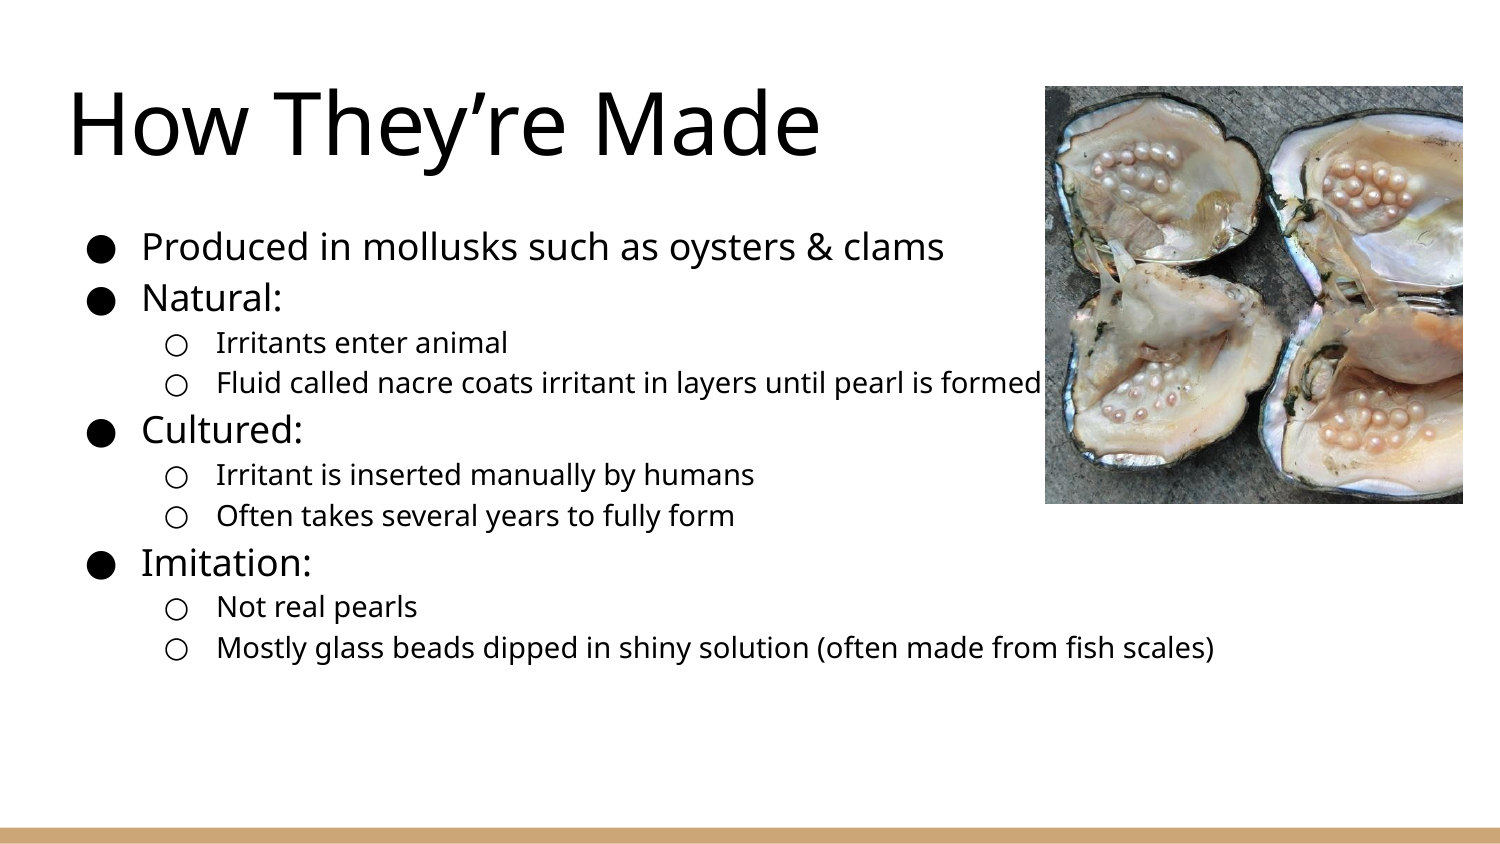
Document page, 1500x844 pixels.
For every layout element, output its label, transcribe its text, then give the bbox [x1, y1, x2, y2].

picture [1045, 85, 1464, 504]
list Produced in mollusks such as oysters & clams Natural: Irritants enter animal Fluid called nacre coats irritant in layers until pearl is formed Cultured: Irritant is inserted manually by humans Often takes several years to fully form Imitation: Not real pearls Mostly glass beads dipped in shiny solution (often made from fish scales) [51, 200, 1449, 752]
title How They’re Made [51, 51, 1449, 189]
